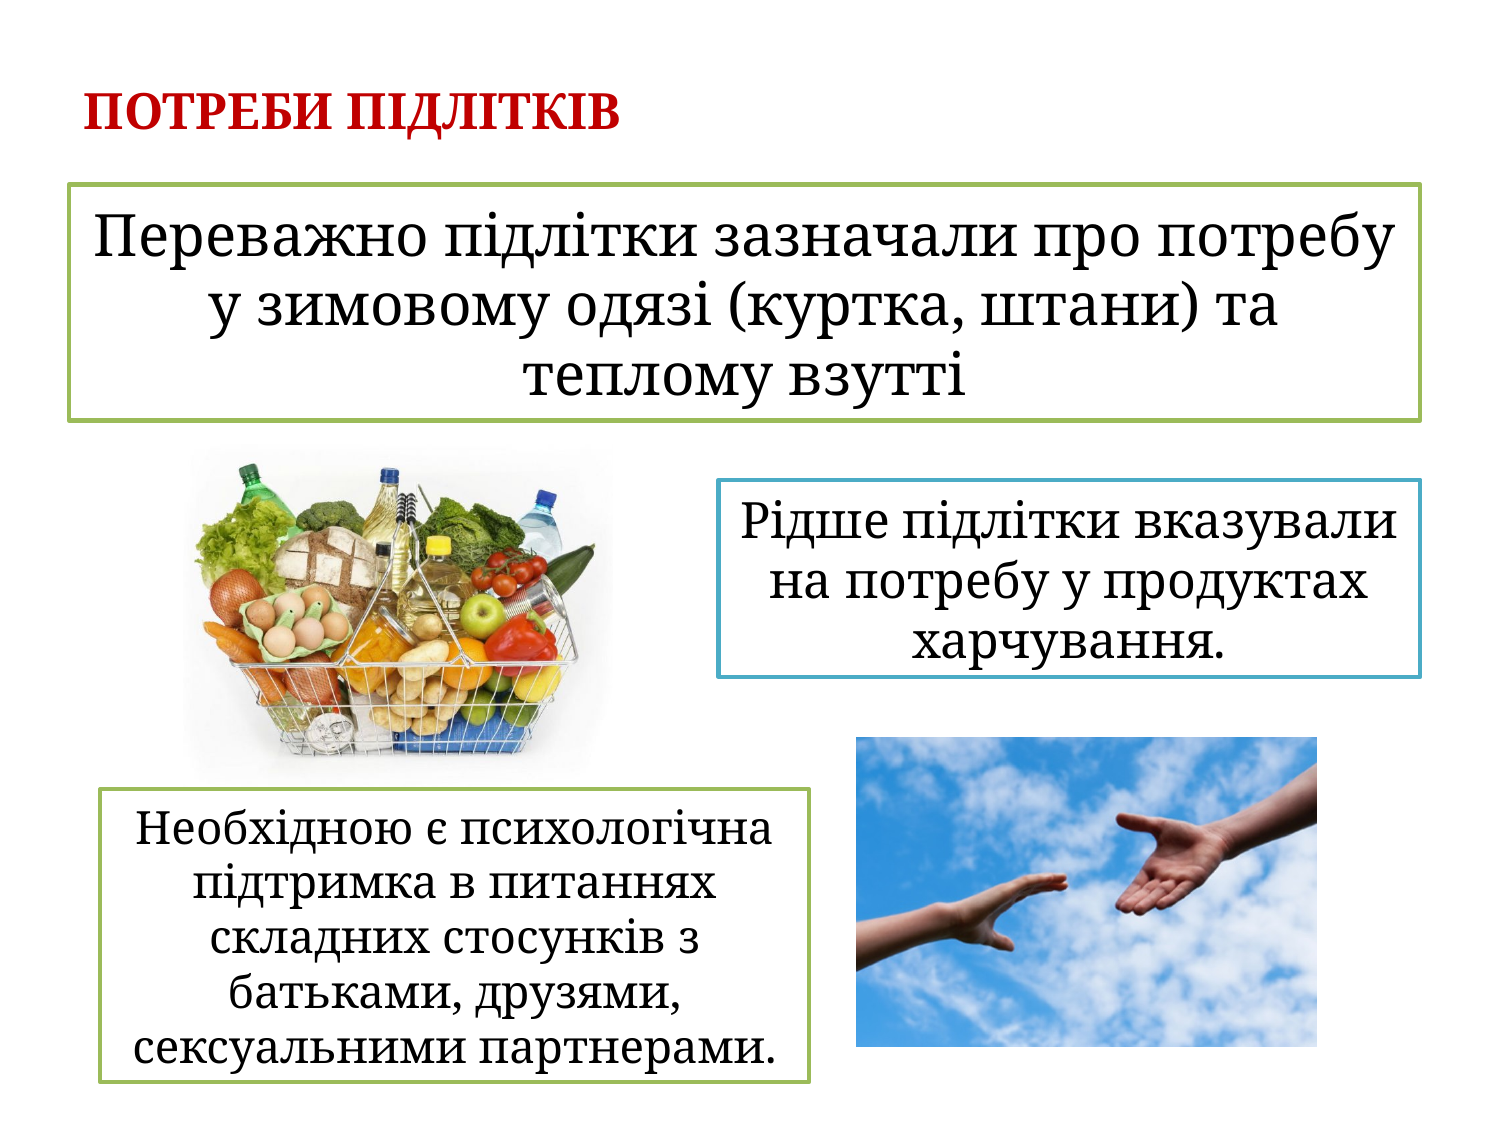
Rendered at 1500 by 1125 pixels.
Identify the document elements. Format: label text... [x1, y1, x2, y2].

picture [182, 444, 613, 790]
list ПОТРЕБИ ПІДЛІТКІВ [69, 72, 1452, 982]
text_box Переважно підлітки зазначали про потребу у зимовому одязі (куртка, штани) та теплому взутті [67, 182, 1422, 423]
text_box Рідше підлітки вказували на потребу у продуктах харчування. [716, 478, 1422, 679]
picture [855, 737, 1318, 1047]
text_box Необхідною є психологічна підтримка в питаннях складних стосунків з батьками, друзями, сексуальними партнерами. [98, 787, 811, 1084]
